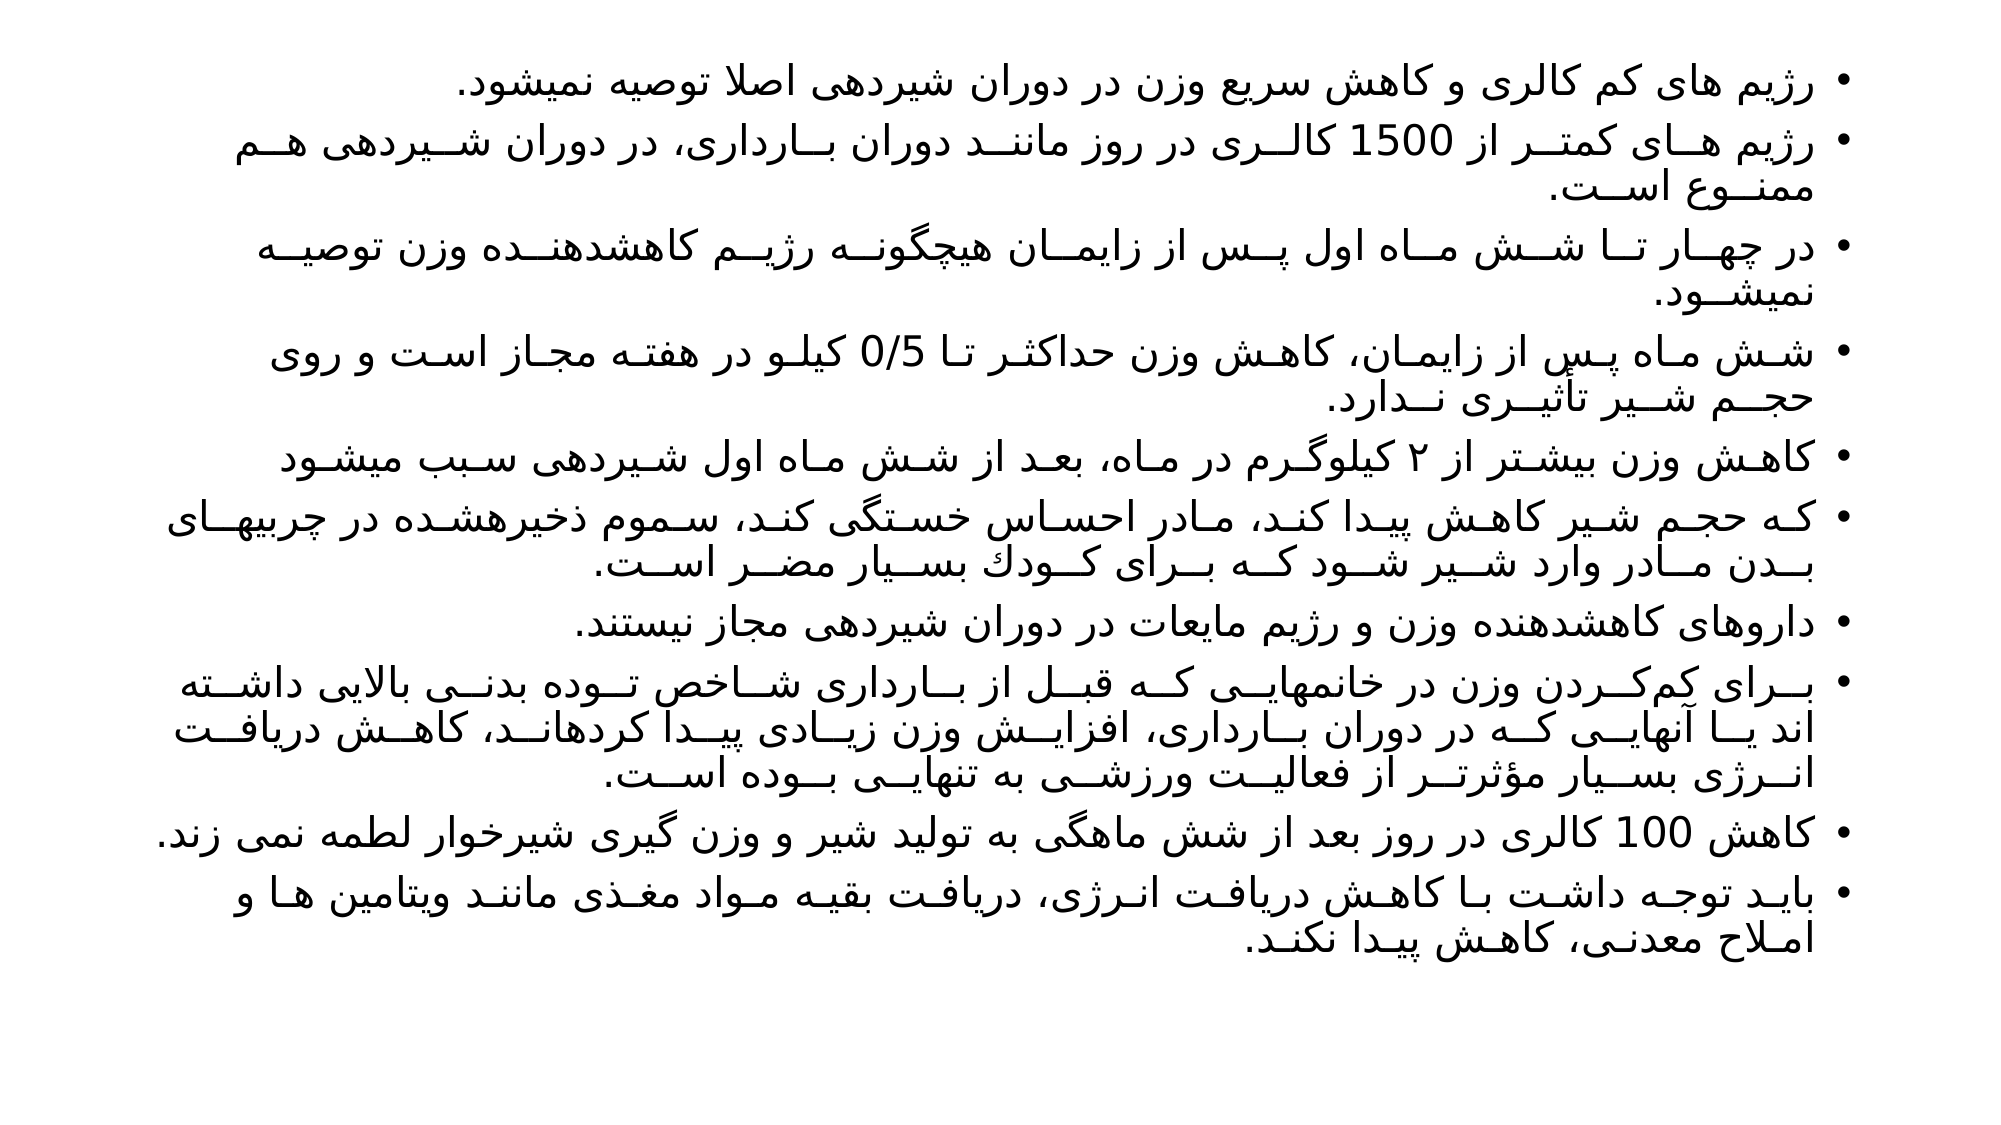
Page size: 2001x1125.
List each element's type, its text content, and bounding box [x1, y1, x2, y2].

list رژیم های كم كالری و كاهش سریع وزن در دوران شیردهی اصلا توصیه نمیشود. رژیم هــای كمتــر از 1500 كالــری در روز ماننــد دوران بــارداری، در دوران شــیردهی هــم ممنــوع اســت. در چهــار تــا شــش مــاه اول پــس از زایمــان هیچگونــه رژیــم کاهشدهنــده وزن توصیــه نمیشــود. شـش مـاه پـس از زایمـان، کاهـش وزن حداکثـر تـا 0/5 کیلـو در هفتـه مجـاز اسـت و روی حجــم شــیر تأثیــری نــدارد. كاهـش وزن بیشـتر از ۲ كیلوگـرم در مـاه، بعـد از شـش مـاه اول شـیردهی سـبب میشـود كـه حجـم شـیر کاهـش پیـدا کنـد، مـادر احسـاس خسـتگی کنـد، سـموم ذخیرهشـده در چربیهــای بــدن مــادر وارد شــیر شــود کــه بــرای كــودك بســیار مضــر اســت. داروهای کاهشدهنده وزن و رژیم مایعات در دوران شیردهی مجاز نیستند. بــرای کم‌کــردن وزن در خانمهایــی کــه قبــل از بــارداری شــاخص تــوده بدنــی بالایی داشــته اند یــا آنهایــی کــه در دوران بــارداری، افزایــش وزن زیــادی پیــدا کردهانــد، کاهــش دریافــت انــرژی بســیار مؤثرتــر از فعالیــت ورزشــی به تنهایــی بــوده اســت. كاهش 100 كالری در روز بعد از شش ماهگی به تولید شیر و وزن گیری شیرخوار لطمه نمی زند. بایـد توجـه داشـت بـا كاهـش دریافـت انـرژی، دریافـت بقیـه مـواد مغـذی ماننـد ویتامین هـا و امـلاح معدنـی، كاهـش پیـدا نکنـد. [137, 51, 1863, 1014]
